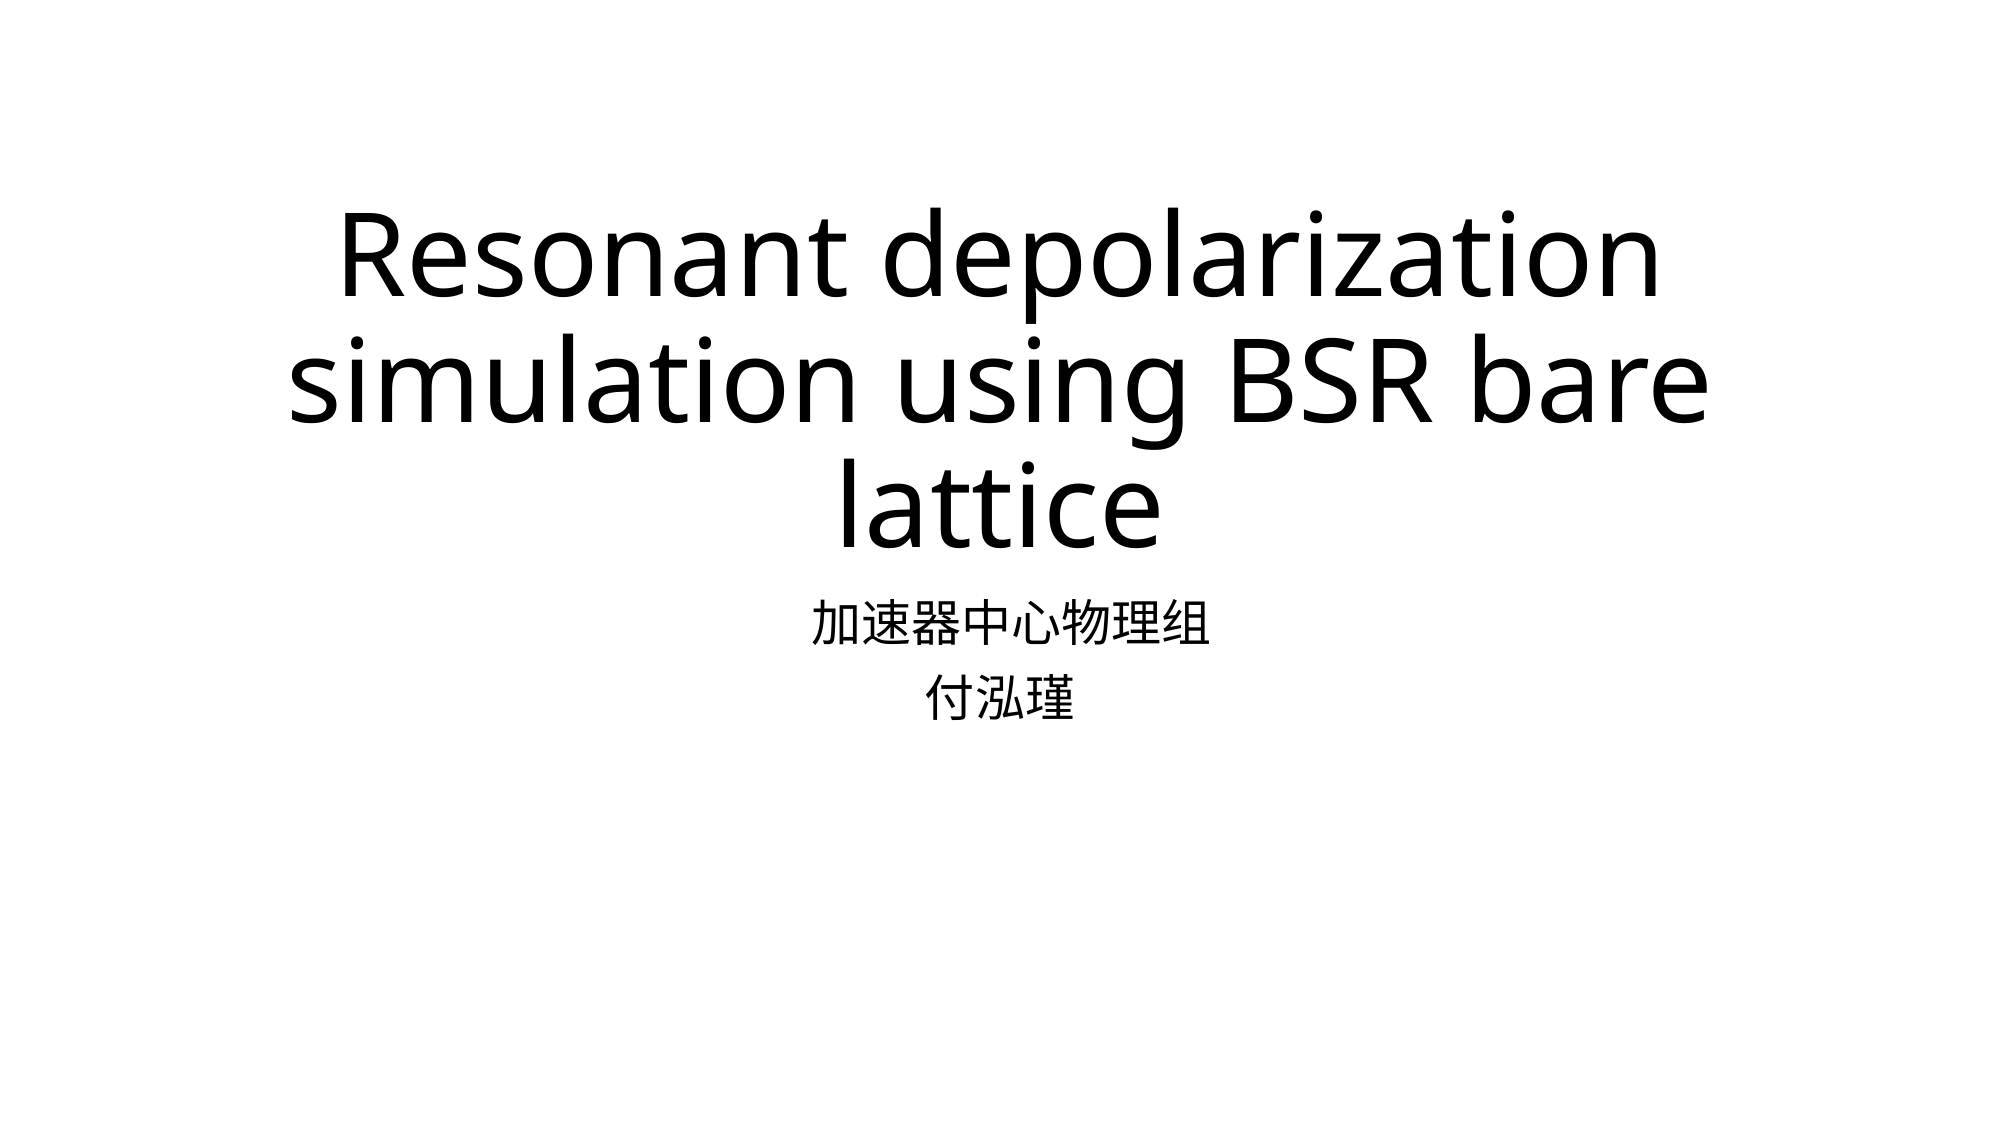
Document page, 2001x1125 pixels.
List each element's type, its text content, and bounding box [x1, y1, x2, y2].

subtitle 加速器中心物理组 付泓瑾 [249, 590, 1750, 863]
title Resonant depolarization simulation using BSR bare lattice [164, 188, 1836, 581]
